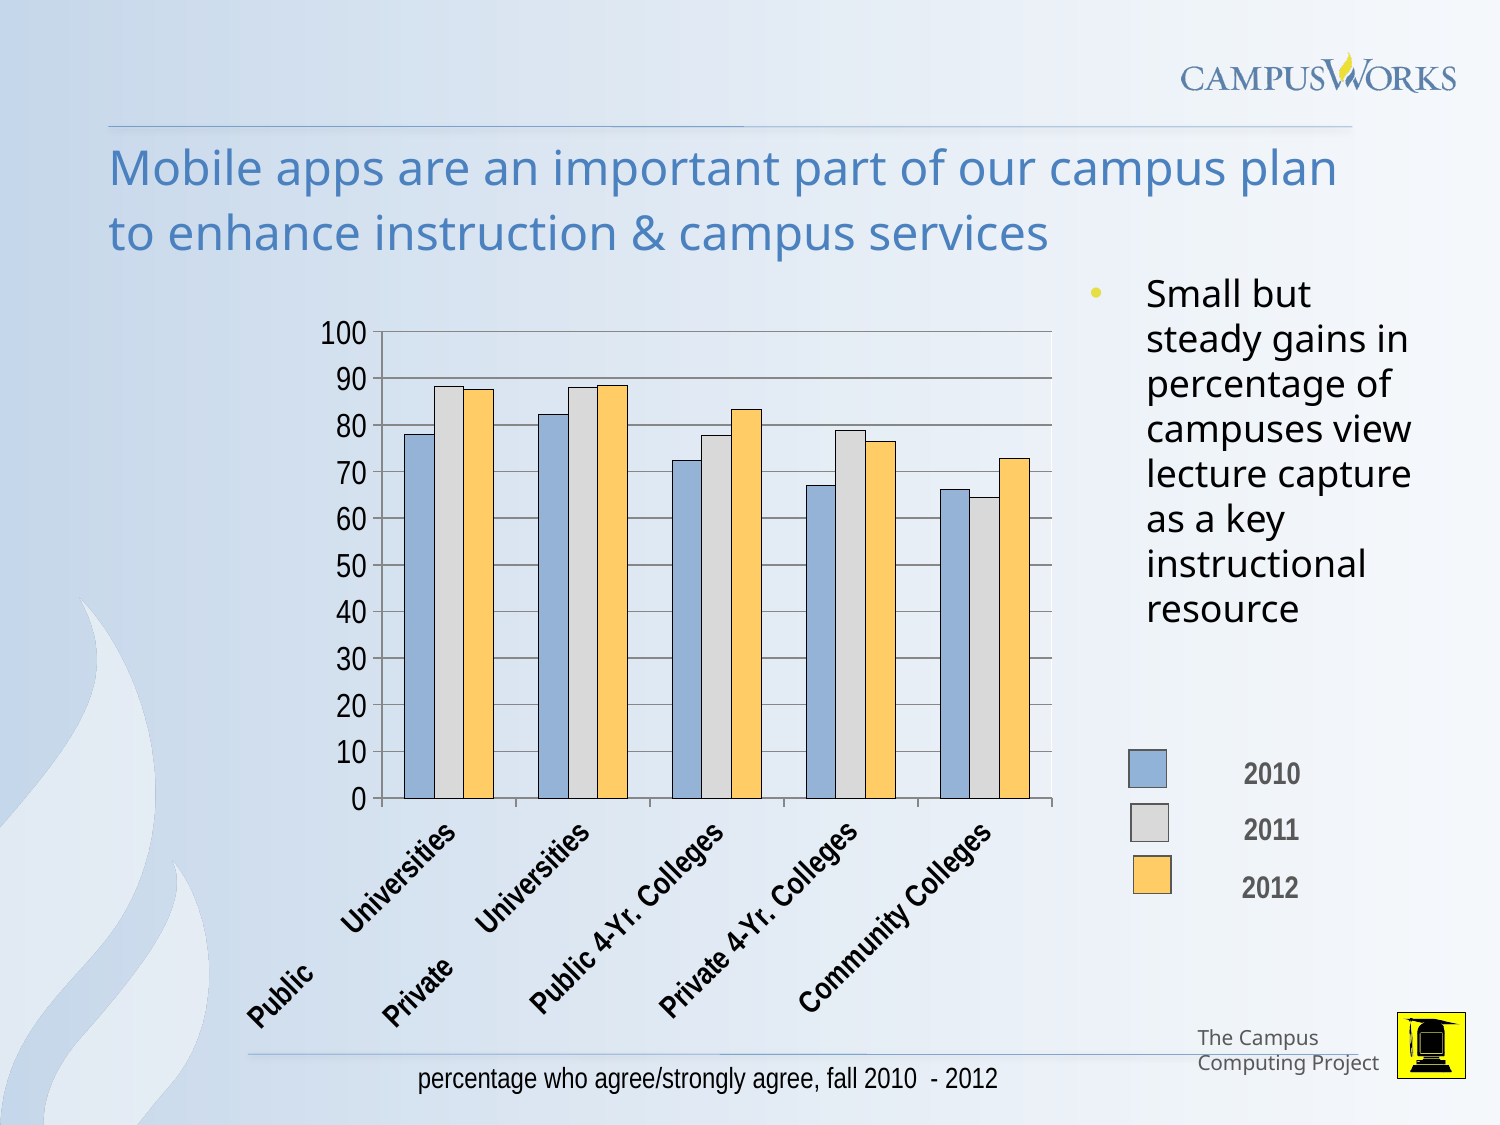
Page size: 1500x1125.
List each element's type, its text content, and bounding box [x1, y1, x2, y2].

chart [222, 297, 1069, 1051]
text_box [1131, 813, 1169, 842]
picture [1395, 1010, 1471, 1086]
text_box The Campus Computing Project [1182, 1017, 1390, 1083]
picture [1181, 50, 1457, 93]
text_box 2012 [1227, 860, 1365, 913]
text_box percentage who agree/strongly agree, fall 2010 - 2012 [403, 1059, 1014, 1102]
text_box Small but steady gains in percentage of campuses view lecture capture as a key instructional resource [1074, 262, 1434, 813]
text_box [1133, 856, 1171, 894]
text_box 2011 [1229, 813, 1367, 855]
title Mobile apps are an important part of our campus plan to enhance instruction & campus services [108, 128, 1368, 277]
